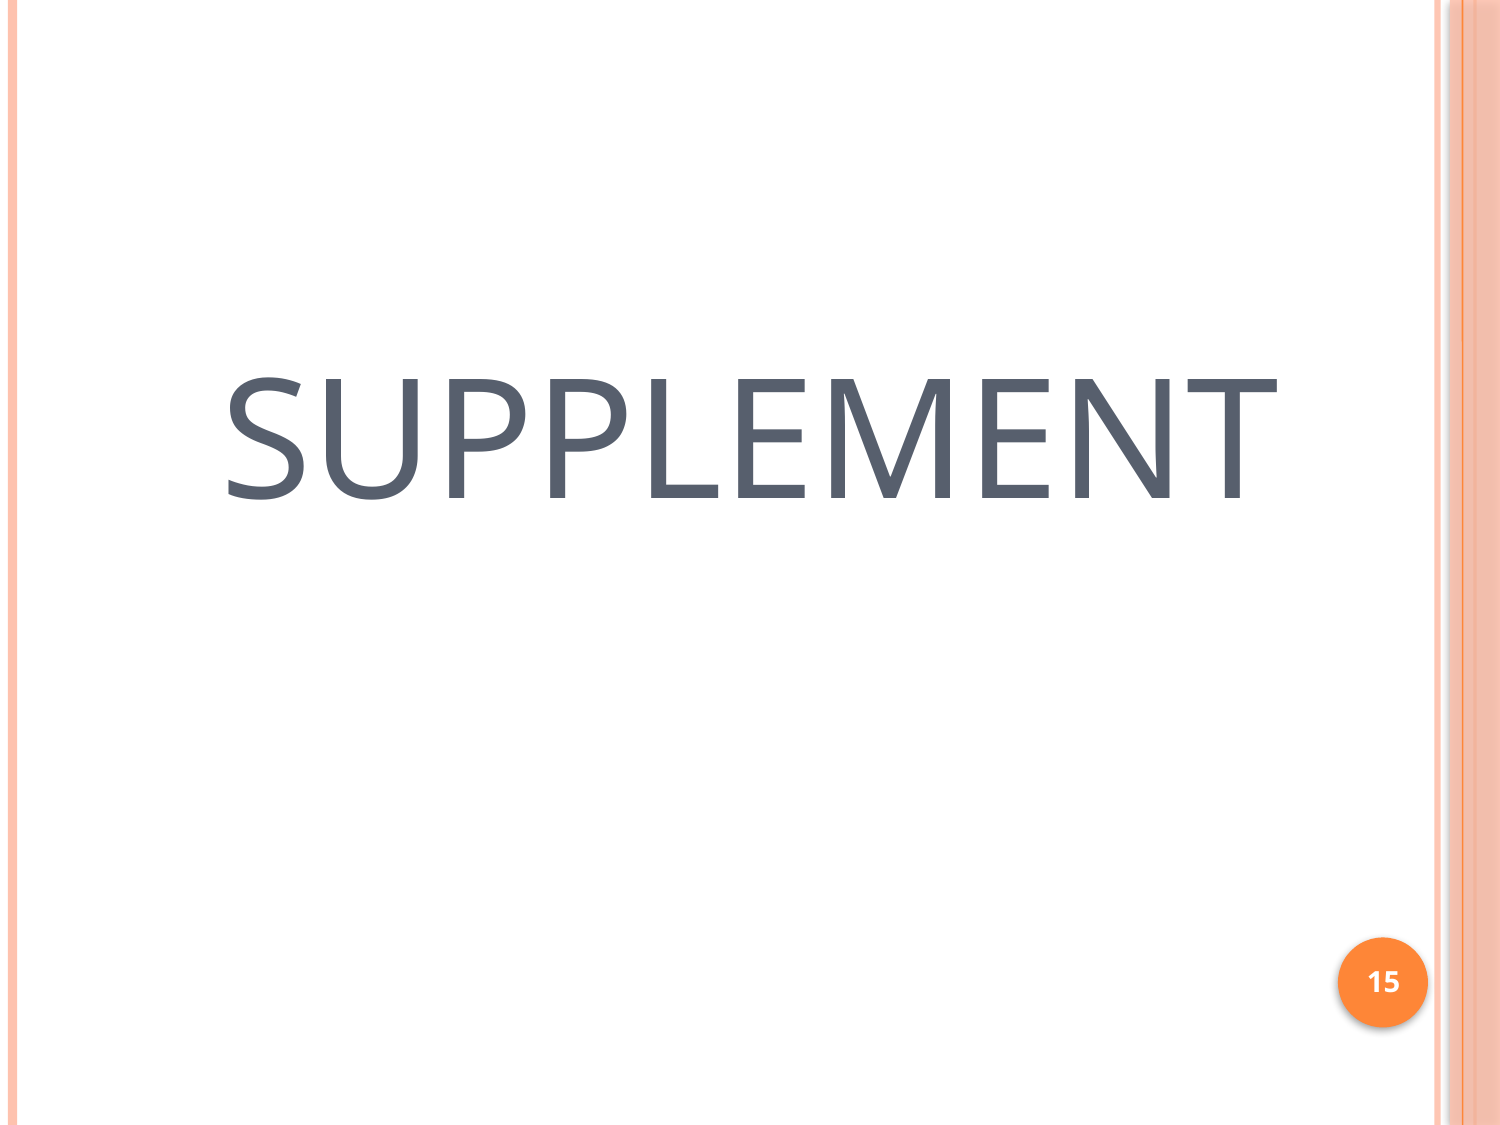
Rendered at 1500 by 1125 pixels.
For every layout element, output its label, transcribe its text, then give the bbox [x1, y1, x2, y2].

slide_number 15 [1333, 940, 1434, 1027]
title Supplement [75, 351, 1425, 539]
